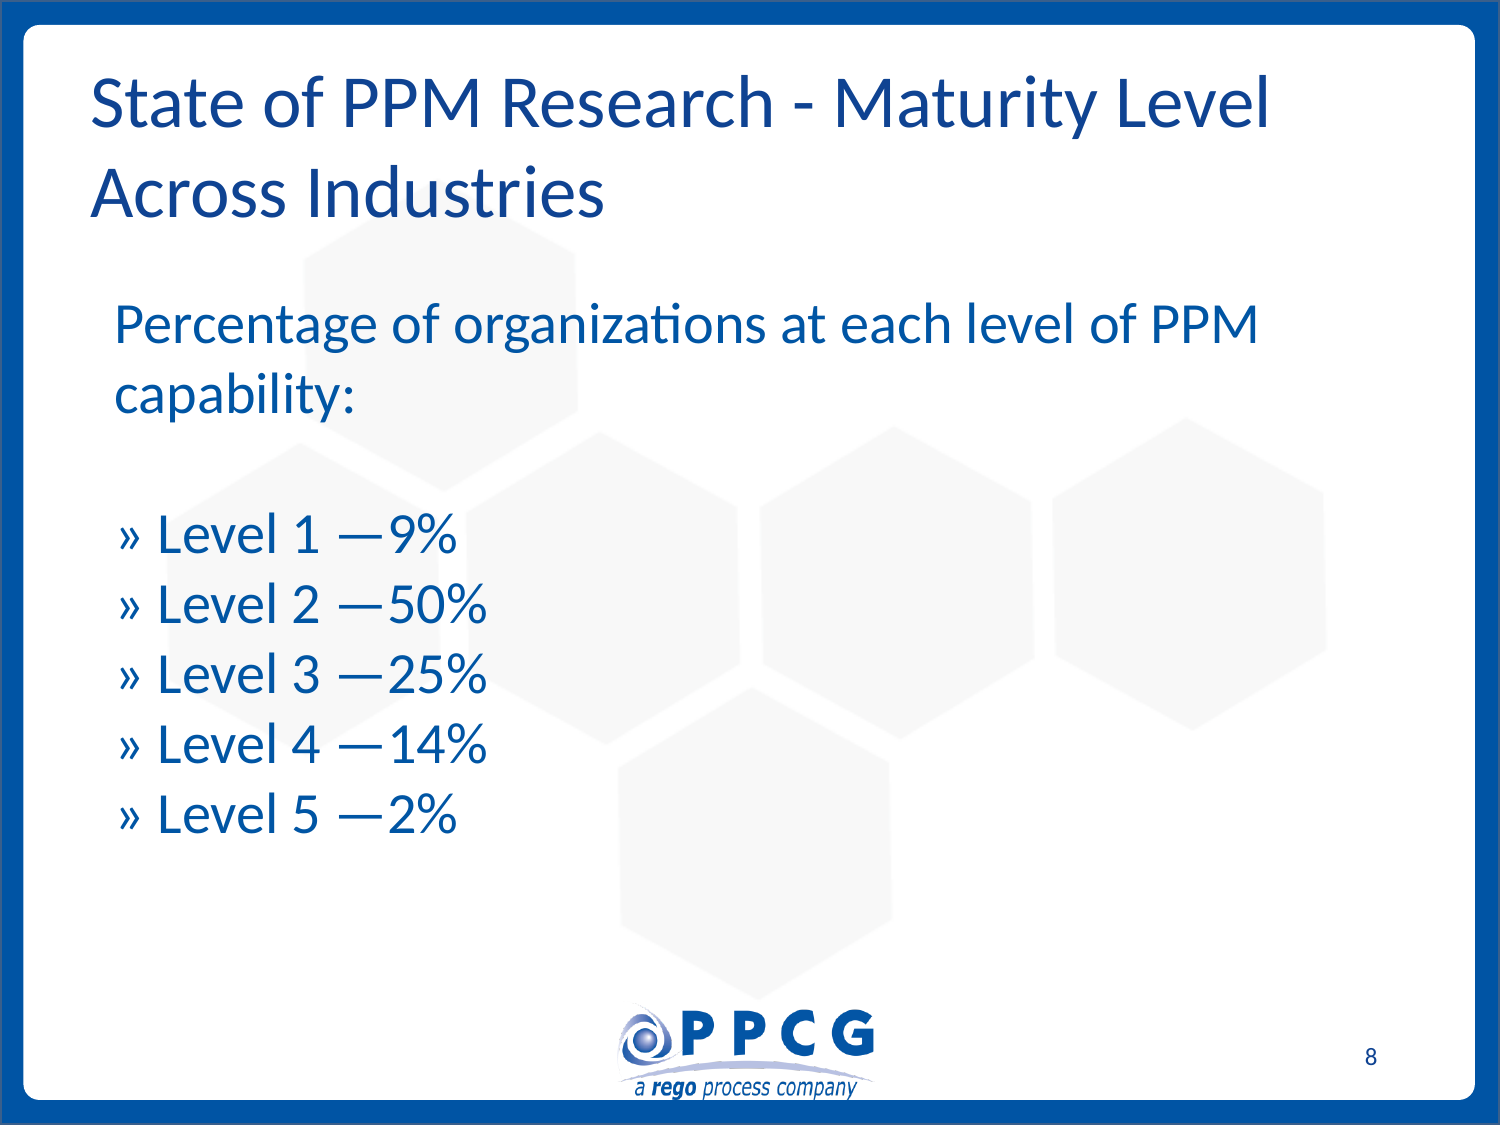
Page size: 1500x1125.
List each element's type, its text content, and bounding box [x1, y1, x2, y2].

picture [156, 208, 1338, 278]
picture [156, 853, 1338, 1100]
title State of PPM Research - Maturity Level Across Industries [75, 77, 1425, 208]
text_box Percentage of organizations at each level of PPM capability: » Level 1 —9% » Level 2 —50% » Level 3 —25% » Level 4 —14% » Level 5 —2% [99, 278, 1348, 853]
